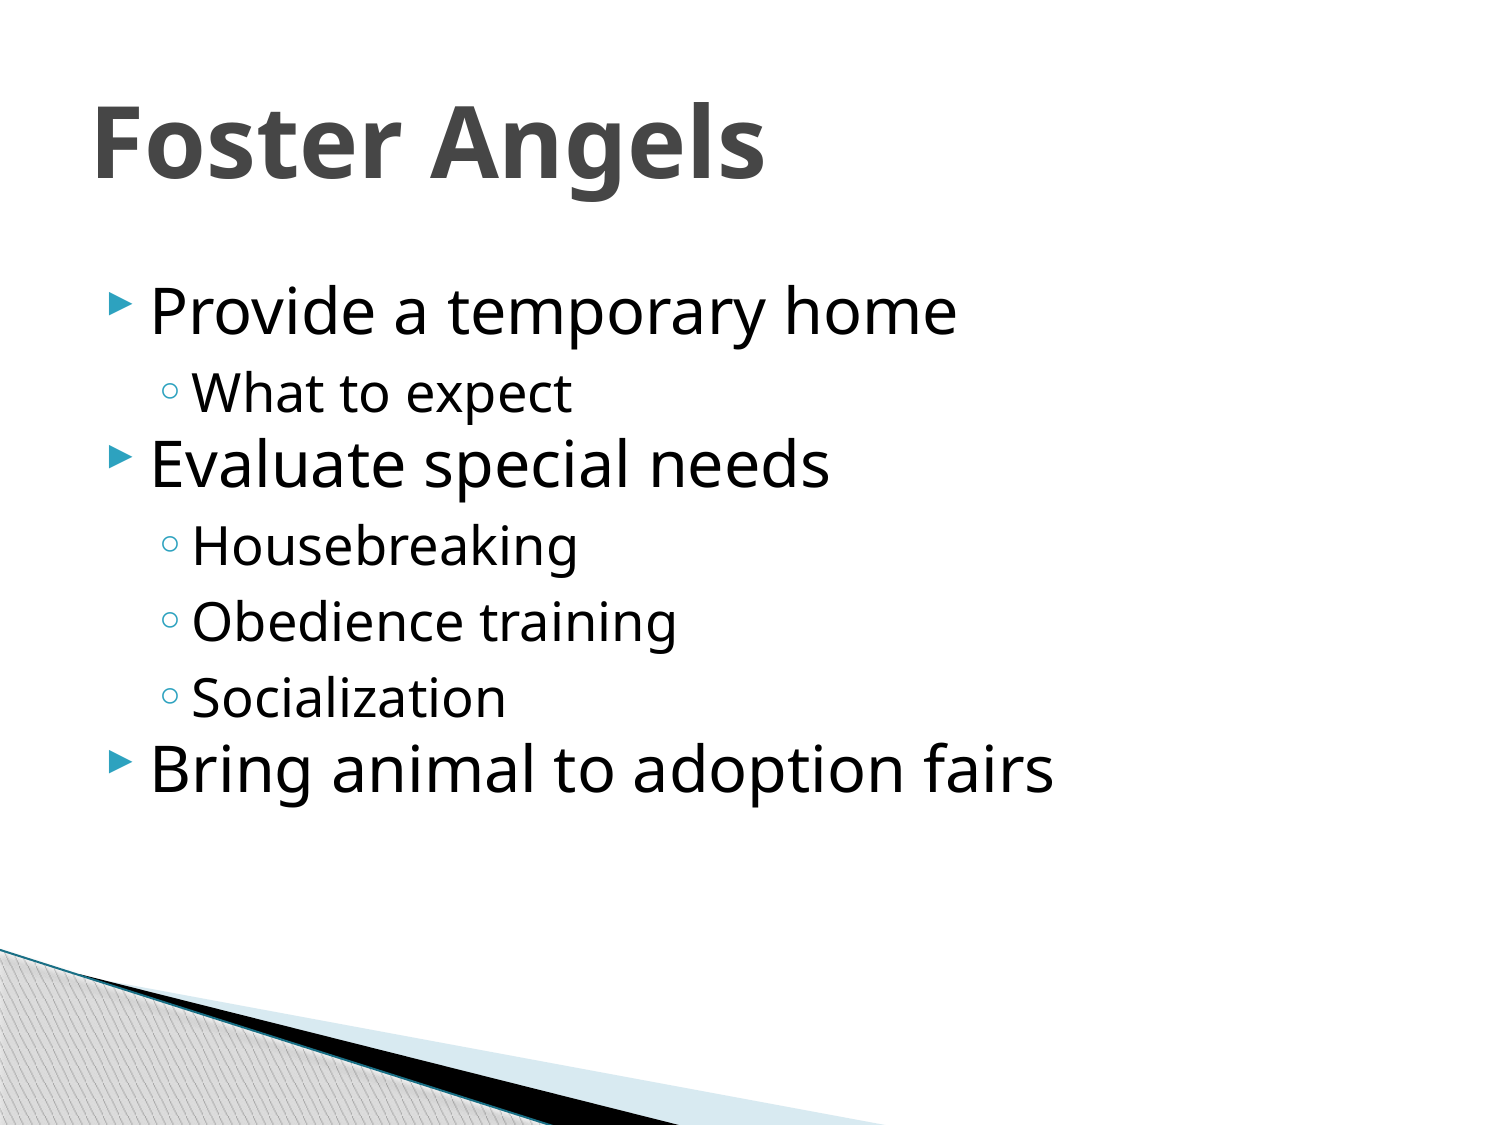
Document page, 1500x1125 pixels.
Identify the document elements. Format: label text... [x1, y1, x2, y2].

list Provide a temporary home What to expect Evaluate special needs Housebreaking Obedience training Socialization Bring animal to adoption fairs [75, 262, 1425, 1005]
title Foster Angels [75, 45, 1425, 233]
